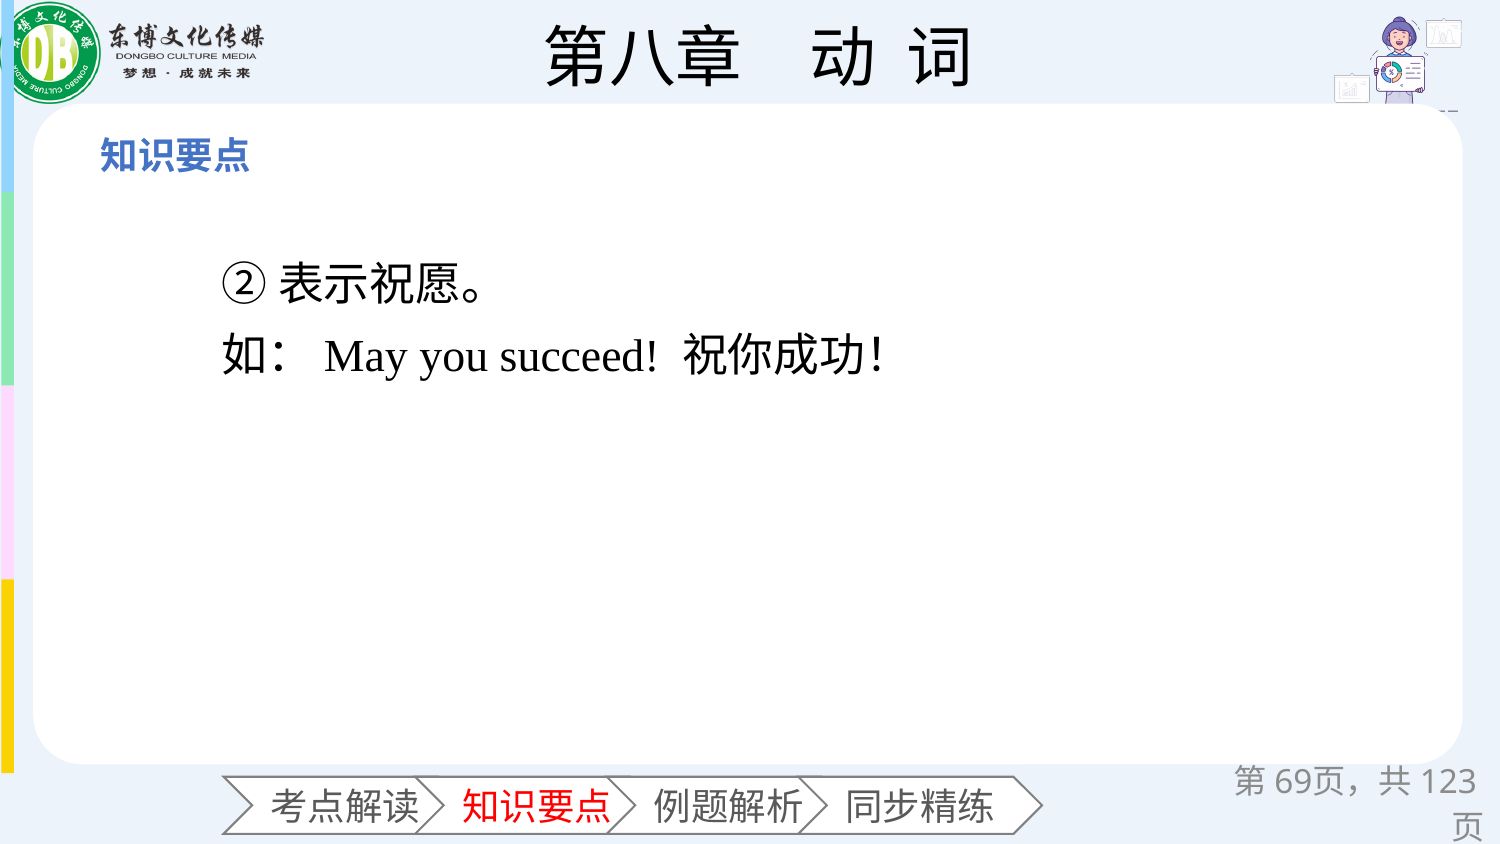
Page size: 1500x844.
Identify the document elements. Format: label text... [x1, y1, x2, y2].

slide_number 第页，共123页 [1195, 780, 1500, 826]
picture [14, 1, 265, 104]
text_box ②表示祝愿。 如：May you succeed! 祝你成功！ [131, 230, 1307, 644]
picture [1312, 0, 1487, 131]
